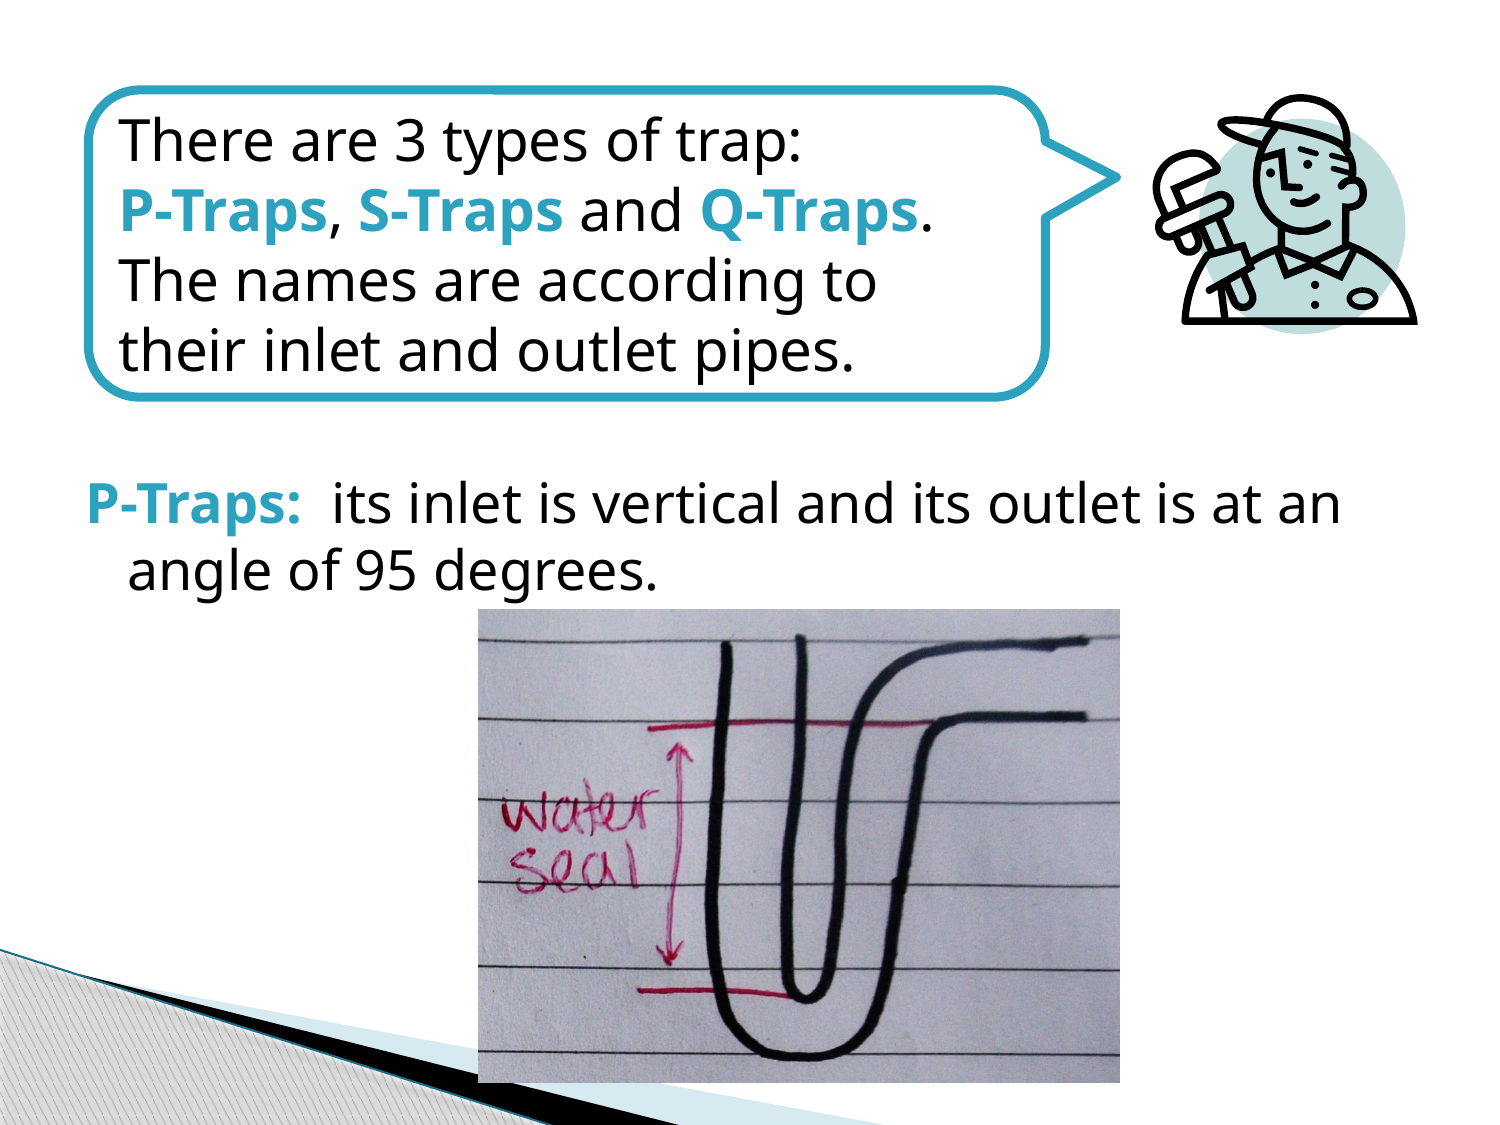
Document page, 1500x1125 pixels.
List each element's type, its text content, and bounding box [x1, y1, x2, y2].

text_box There are 3 types of trap: P-Traps, S-Traps and Q-Traps. The names are according to their inlet and outlet pipes. [83, 85, 1121, 402]
picture [1151, 89, 1418, 335]
list P-Traps: its inlet is vertical and its outlet is at an angle of 95 degrees. [53, 385, 1404, 610]
picture [478, 609, 1121, 1083]
